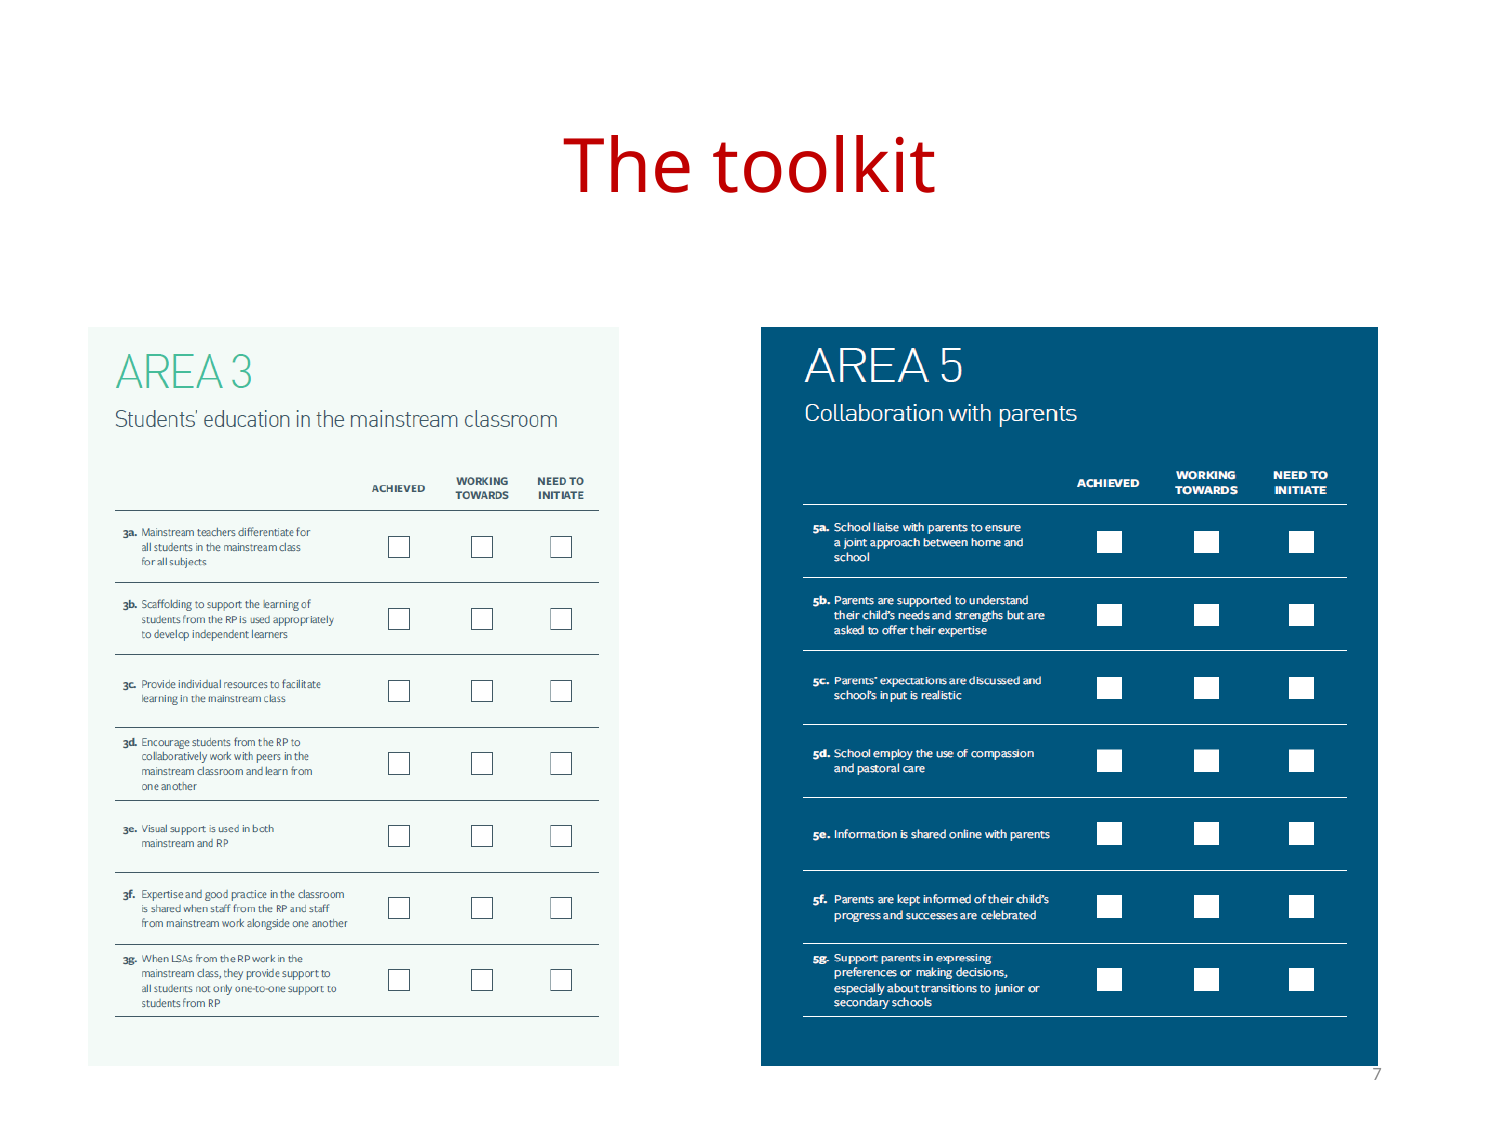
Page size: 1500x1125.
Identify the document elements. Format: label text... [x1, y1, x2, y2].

picture [880, 898, 893, 903]
picture [1025, 679, 1036, 684]
picture [847, 691, 854, 698]
picture [1098, 678, 1121, 698]
picture [1195, 750, 1218, 771]
picture [1098, 750, 1121, 771]
picture [806, 349, 834, 381]
picture [924, 539, 938, 546]
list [88, 327, 619, 1066]
picture [937, 525, 960, 531]
picture [1008, 411, 1014, 420]
picture [960, 410, 966, 420]
picture [865, 691, 871, 698]
picture [814, 895, 825, 905]
picture [835, 1001, 847, 1006]
picture [925, 833, 941, 838]
picture [935, 598, 946, 603]
picture [1007, 541, 1019, 546]
picture [969, 614, 980, 618]
picture [924, 896, 931, 902]
picture [857, 914, 873, 918]
picture [844, 626, 859, 633]
picture [973, 627, 986, 634]
picture [976, 955, 990, 963]
picture [917, 626, 933, 633]
picture [990, 971, 1002, 975]
picture [1098, 605, 1121, 625]
picture [986, 526, 1001, 530]
picture [938, 969, 951, 978]
picture [992, 752, 998, 759]
picture [952, 957, 973, 961]
picture [963, 987, 975, 991]
picture [888, 752, 895, 759]
picture [1001, 896, 1011, 902]
picture [1299, 472, 1307, 478]
picture [988, 599, 998, 603]
picture [956, 629, 966, 633]
picture [814, 596, 827, 606]
picture [862, 766, 881, 772]
picture [914, 599, 920, 606]
picture [1030, 895, 1036, 902]
picture [972, 539, 980, 545]
picture [998, 679, 1014, 684]
picture [844, 598, 867, 604]
picture [962, 914, 976, 919]
picture [1300, 487, 1311, 493]
picture [1195, 969, 1218, 990]
picture [847, 612, 857, 618]
picture [814, 679, 822, 686]
picture [814, 957, 826, 963]
picture [874, 523, 898, 531]
picture [1194, 472, 1236, 479]
picture [852, 914, 859, 921]
picture [874, 752, 885, 756]
picture [1290, 969, 1313, 990]
picture [986, 831, 998, 837]
picture [814, 833, 826, 840]
picture [905, 752, 912, 758]
picture [1290, 532, 1313, 552]
picture [836, 767, 848, 772]
picture [1195, 605, 1218, 625]
picture [910, 767, 924, 772]
picture [977, 678, 985, 683]
picture [924, 955, 932, 960]
picture [840, 969, 881, 975]
picture [1078, 480, 1089, 486]
picture [1013, 750, 1021, 756]
picture [937, 752, 953, 757]
picture [1290, 823, 1313, 844]
picture [946, 985, 954, 991]
picture [1195, 678, 1218, 698]
picture [1014, 913, 1031, 919]
picture [909, 914, 919, 919]
picture [1012, 599, 1023, 604]
picture [1290, 896, 1313, 917]
title The toolkit [103, 59, 1397, 278]
picture [848, 523, 855, 530]
picture [870, 984, 884, 993]
picture [844, 987, 851, 994]
picture [1012, 613, 1022, 619]
picture [1029, 614, 1044, 619]
picture [1275, 487, 1291, 493]
picture [912, 830, 924, 838]
picture [844, 679, 867, 684]
picture [900, 599, 913, 606]
picture [1098, 896, 1121, 917]
picture [854, 349, 866, 381]
picture [895, 693, 905, 699]
picture [924, 968, 935, 976]
picture [870, 611, 882, 618]
picture [894, 626, 905, 633]
picture [1015, 832, 1043, 838]
picture [1001, 526, 1020, 531]
picture [885, 914, 897, 919]
picture [835, 831, 851, 837]
picture [1290, 678, 1313, 698]
picture [1098, 969, 1121, 990]
slide_number 7 [1059, 1042, 1397, 1103]
picture [1195, 823, 1218, 844]
picture [943, 349, 949, 364]
picture [886, 956, 913, 961]
picture [933, 679, 945, 683]
picture [847, 553, 854, 560]
picture [921, 750, 932, 756]
picture [930, 914, 956, 919]
picture [922, 998, 930, 1005]
picture [1195, 532, 1218, 552]
picture [836, 629, 844, 634]
picture [1098, 823, 1121, 844]
picture [957, 898, 967, 903]
picture [934, 691, 946, 699]
picture [893, 764, 899, 772]
picture [869, 832, 879, 838]
picture [953, 362, 961, 381]
picture [899, 614, 919, 618]
picture [1177, 472, 1191, 478]
picture [814, 750, 826, 759]
picture [1189, 487, 1237, 494]
picture [955, 830, 981, 837]
picture [986, 911, 1006, 919]
picture [904, 524, 916, 530]
picture [1098, 532, 1121, 552]
picture [1195, 896, 1218, 917]
picture [899, 349, 928, 381]
picture [898, 895, 913, 905]
picture [1100, 480, 1111, 486]
picture [852, 539, 865, 545]
picture [933, 987, 946, 992]
picture [857, 1001, 867, 1005]
picture [1274, 472, 1286, 478]
picture [844, 897, 867, 903]
picture [996, 985, 1014, 993]
picture [848, 750, 855, 756]
picture [992, 611, 1001, 618]
picture [942, 541, 967, 545]
picture [814, 526, 828, 533]
picture [951, 679, 966, 684]
picture [889, 984, 898, 992]
picture [880, 599, 893, 604]
picture [911, 692, 917, 699]
picture [872, 541, 881, 548]
picture [983, 613, 989, 621]
picture [1290, 750, 1313, 771]
picture [1131, 480, 1139, 486]
picture [949, 629, 955, 636]
picture [1115, 480, 1126, 486]
picture [1290, 605, 1313, 625]
picture [934, 614, 943, 619]
